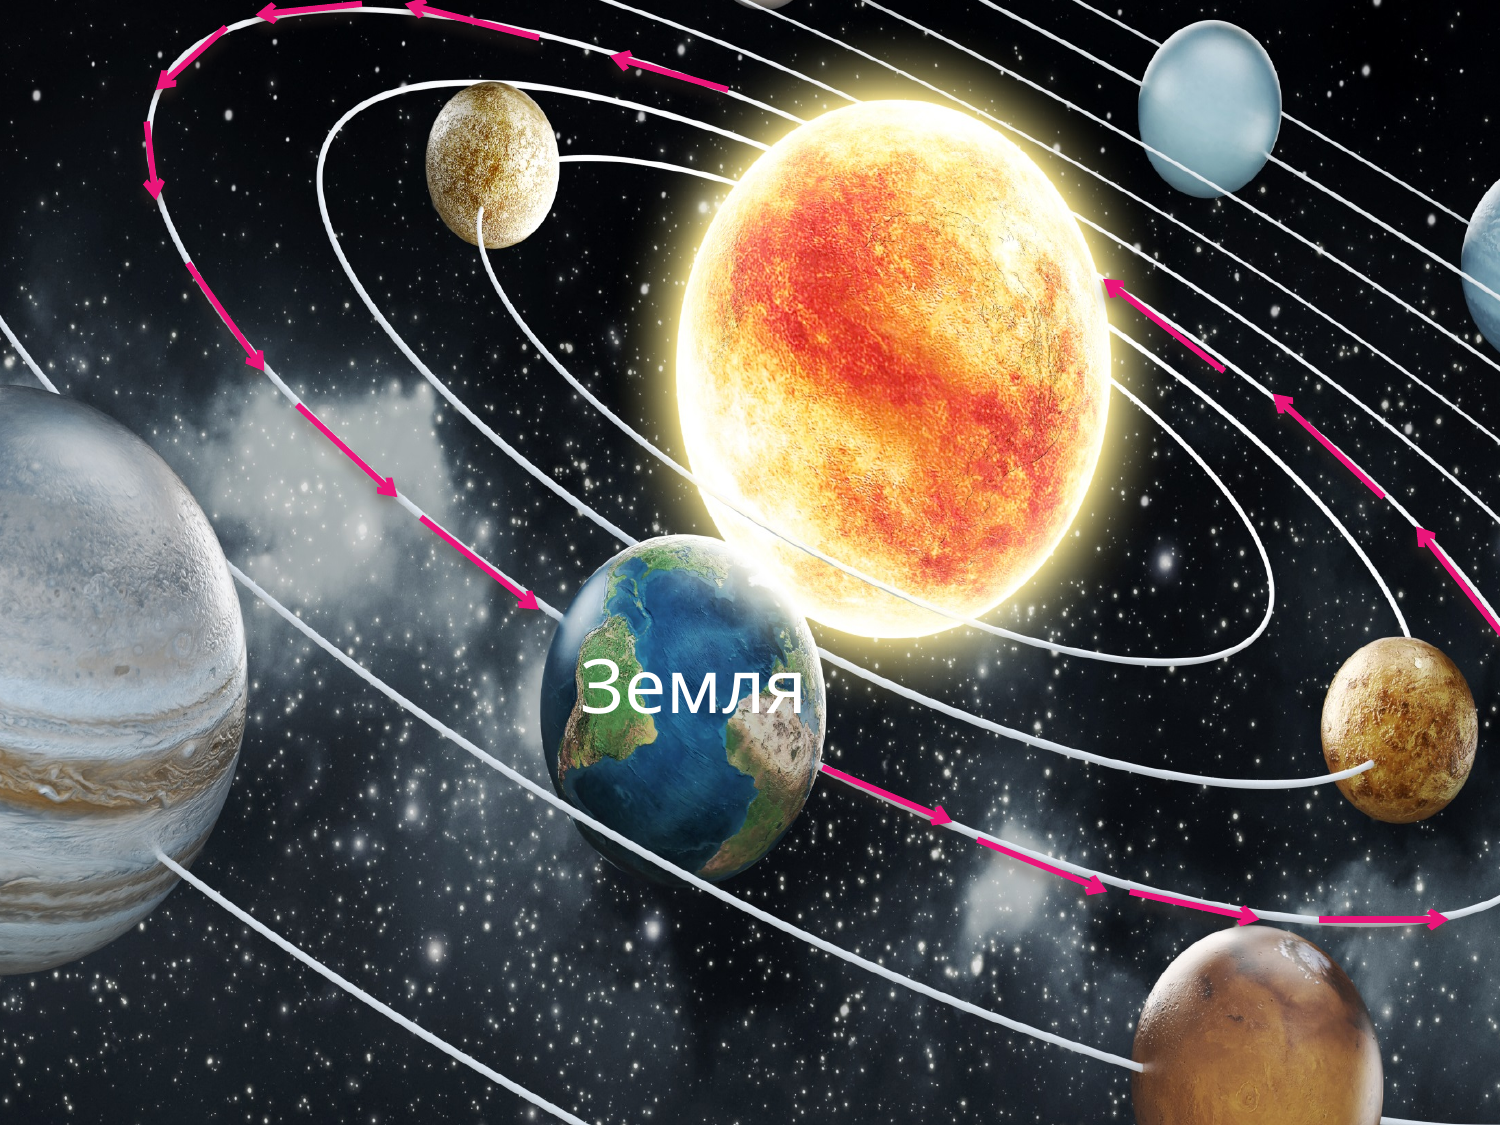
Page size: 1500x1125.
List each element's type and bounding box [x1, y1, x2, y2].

text_box [296, 404, 398, 498]
text_box [976, 839, 1108, 892]
text_box [420, 516, 540, 610]
text_box [155, 26, 227, 91]
text_box [822, 767, 953, 823]
picture [0, 0, 1500, 1125]
text_box [1129, 891, 1260, 920]
text_box [1272, 393, 1384, 498]
text_box [609, 55, 729, 91]
text_box [404, 3, 540, 39]
text_box [1415, 526, 1500, 642]
text_box [146, 121, 157, 201]
text_box [187, 262, 265, 372]
text_box [1102, 278, 1225, 372]
text_box [255, 3, 363, 16]
